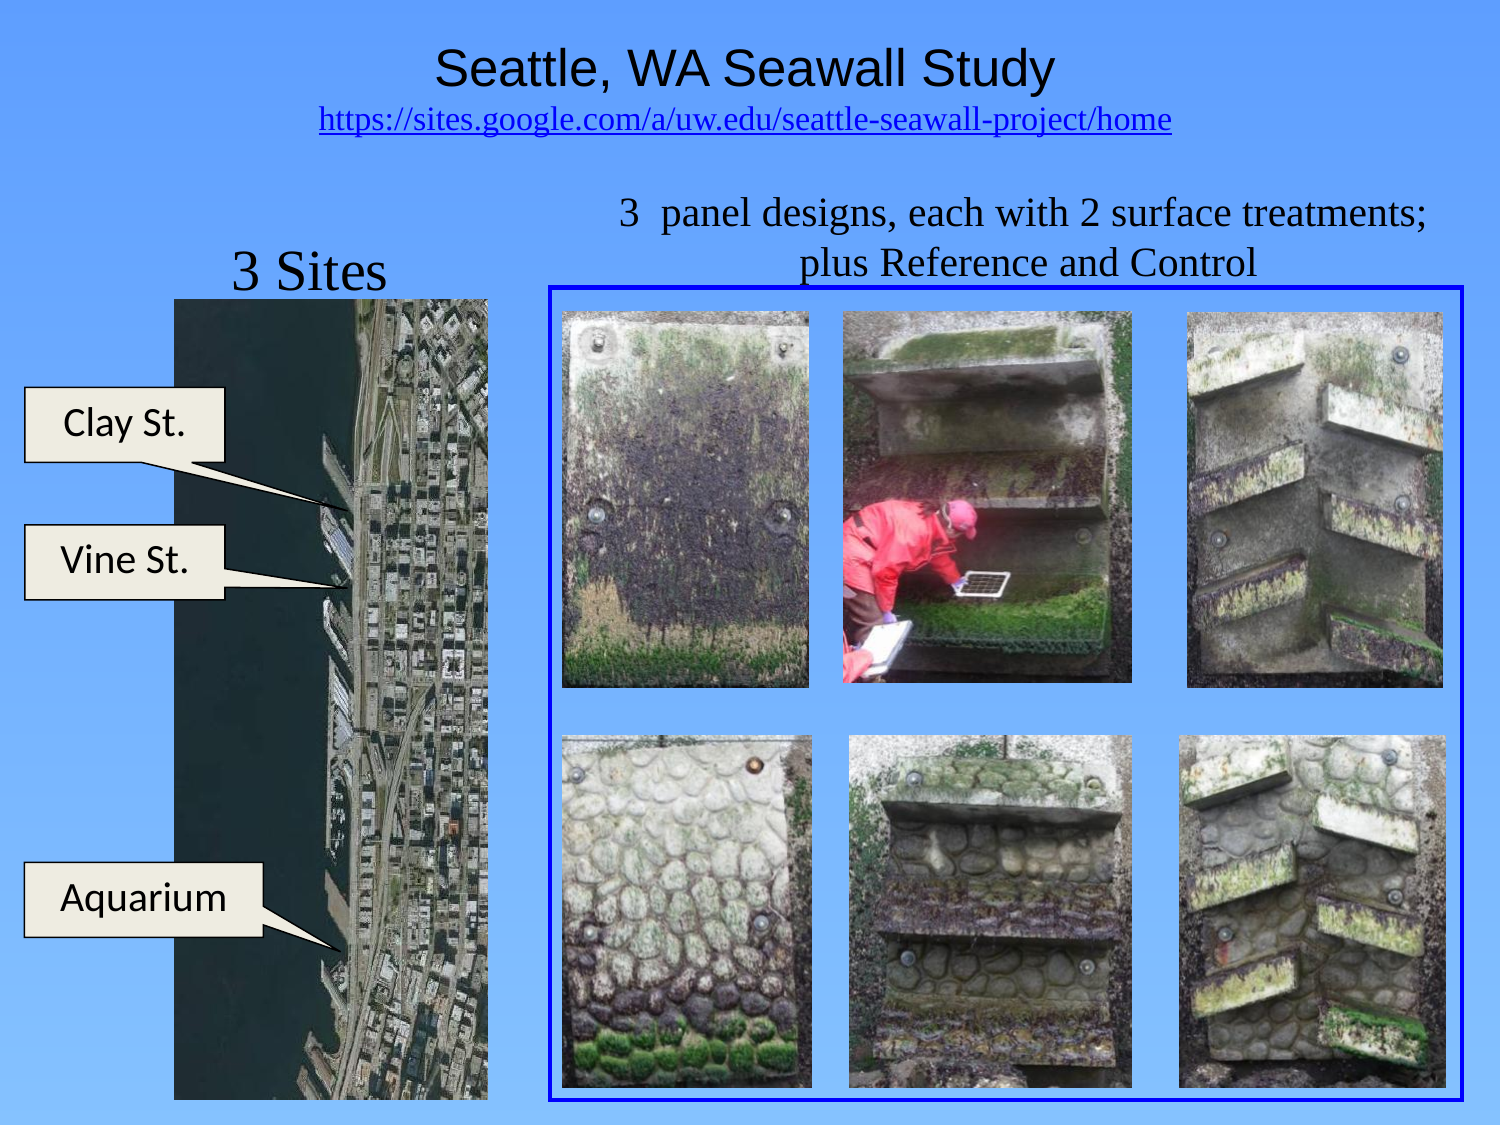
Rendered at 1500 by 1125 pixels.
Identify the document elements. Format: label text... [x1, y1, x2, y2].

picture [562, 311, 809, 688]
text_box Vine St. [24, 524, 169, 600]
picture [849, 734, 1132, 1088]
text_box 3 Sites [216, 224, 404, 298]
text_box [549, 287, 1463, 1100]
text_box Clay St. [24, 387, 169, 469]
picture [174, 299, 488, 1101]
picture [1179, 734, 1446, 1088]
text_box Aquarium [24, 862, 169, 938]
picture [1187, 312, 1443, 688]
picture [842, 311, 1132, 684]
picture [562, 734, 812, 1088]
text_box Seattle, WA Seawall Study https://sites.google.com/a/uw.edu/seattle-seawall-project/home [70, 24, 1421, 175]
text_box 3 panel designs, each with 2 surface treatments; plus Reference and Control [604, 177, 1454, 287]
